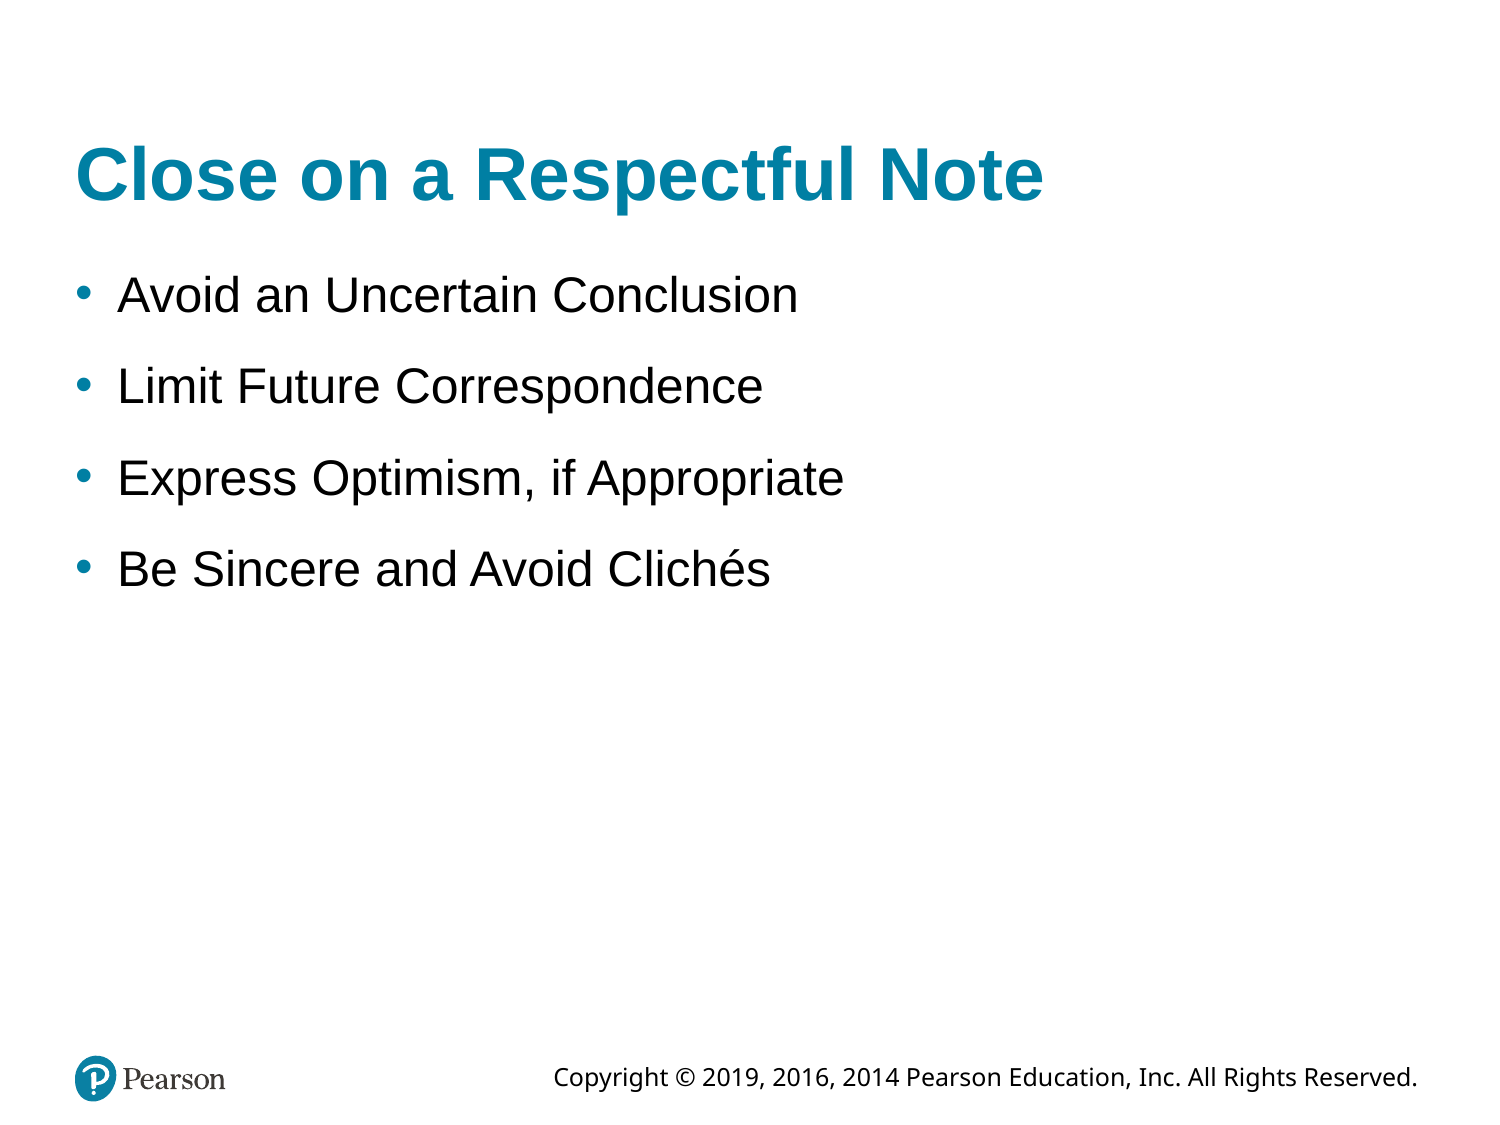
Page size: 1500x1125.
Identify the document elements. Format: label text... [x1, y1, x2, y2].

list Avoid an Uncertain Conclusion Limit Future Correspondence Express Optimism, if Appropriate Be Sincere and Avoid Clichés [75, 262, 1425, 625]
title Close on a Respectful Note [75, 35, 1425, 216]
